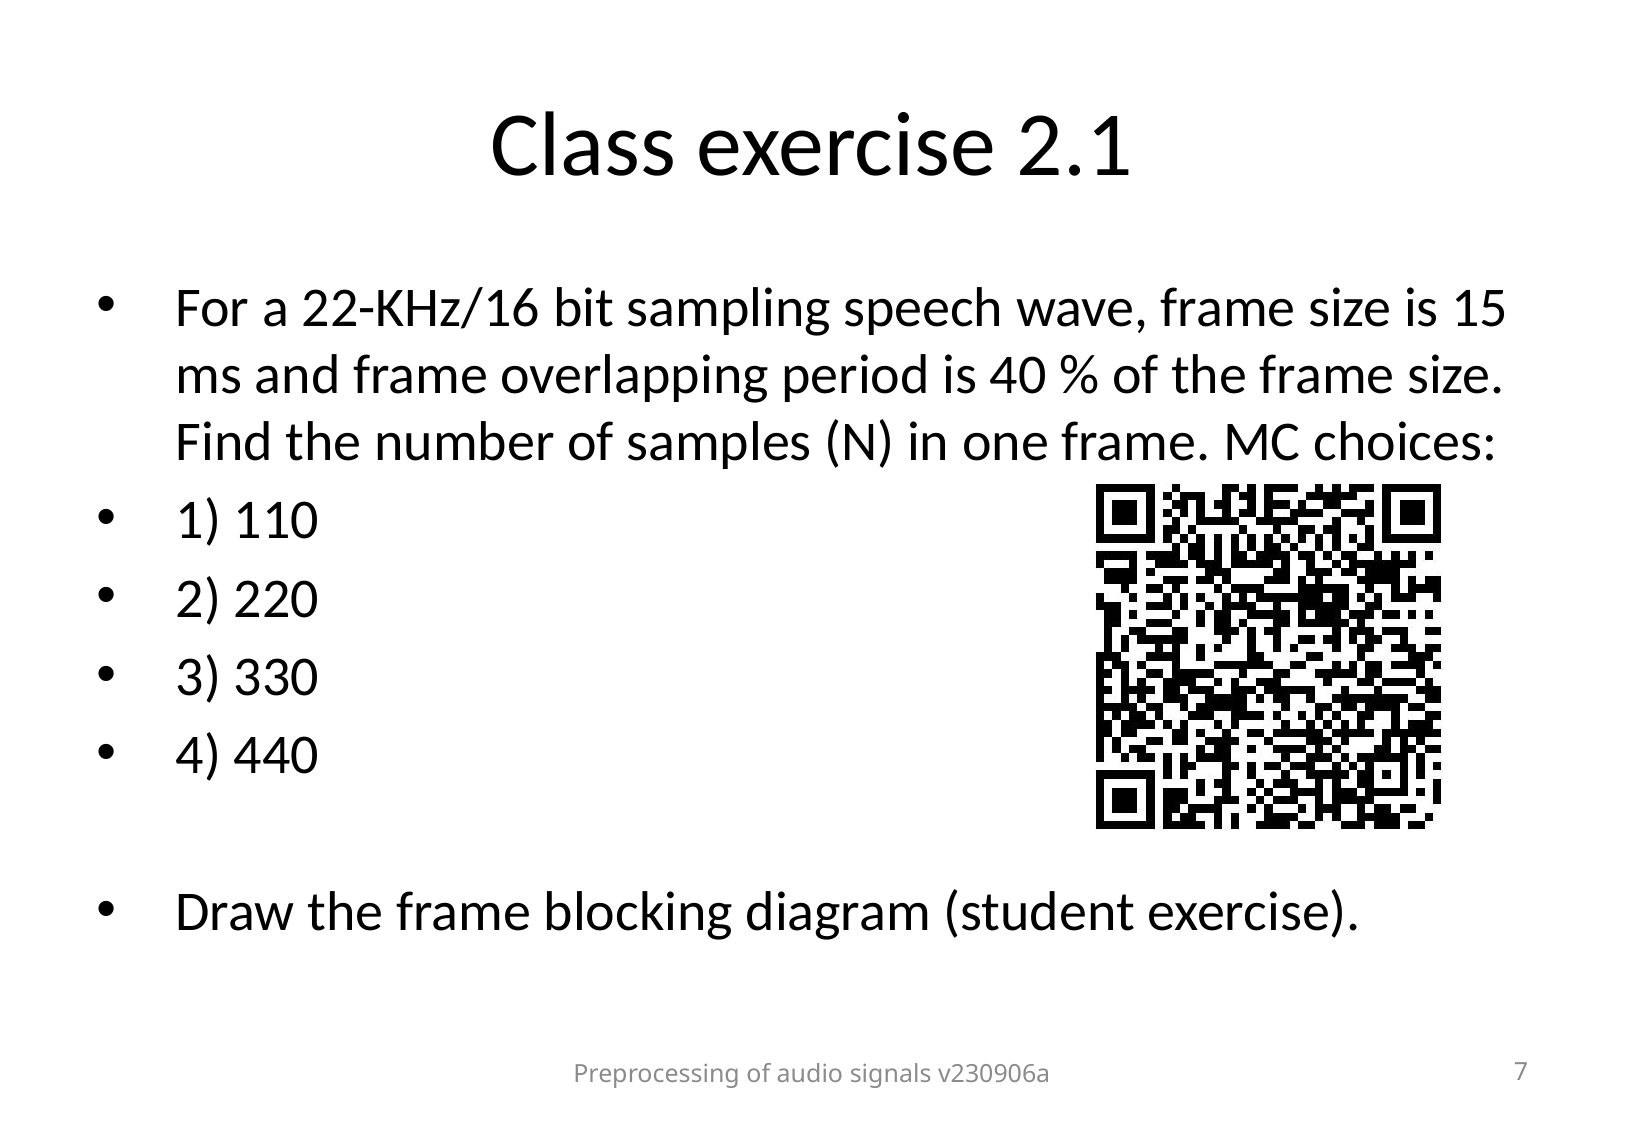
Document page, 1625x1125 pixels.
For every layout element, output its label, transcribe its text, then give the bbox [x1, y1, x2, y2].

picture [1086, 474, 1450, 838]
list For a 22-KHz/16 bit sampling speech wave, frame size is 15 ms and frame overlapping period is 40 % of the frame size. Find the number of samples (N) in one frame. MC choices: 1) 110 2) 220 3) 330 4) 440 Draw the frame blocking diagram (student exercise). [81, 262, 1544, 1005]
footer Preprocessing of audio signals v230906a [555, 1042, 1070, 1103]
slide_number 7 [1164, 1042, 1544, 1103]
title Class exercise 2.1 [81, 45, 1544, 233]
